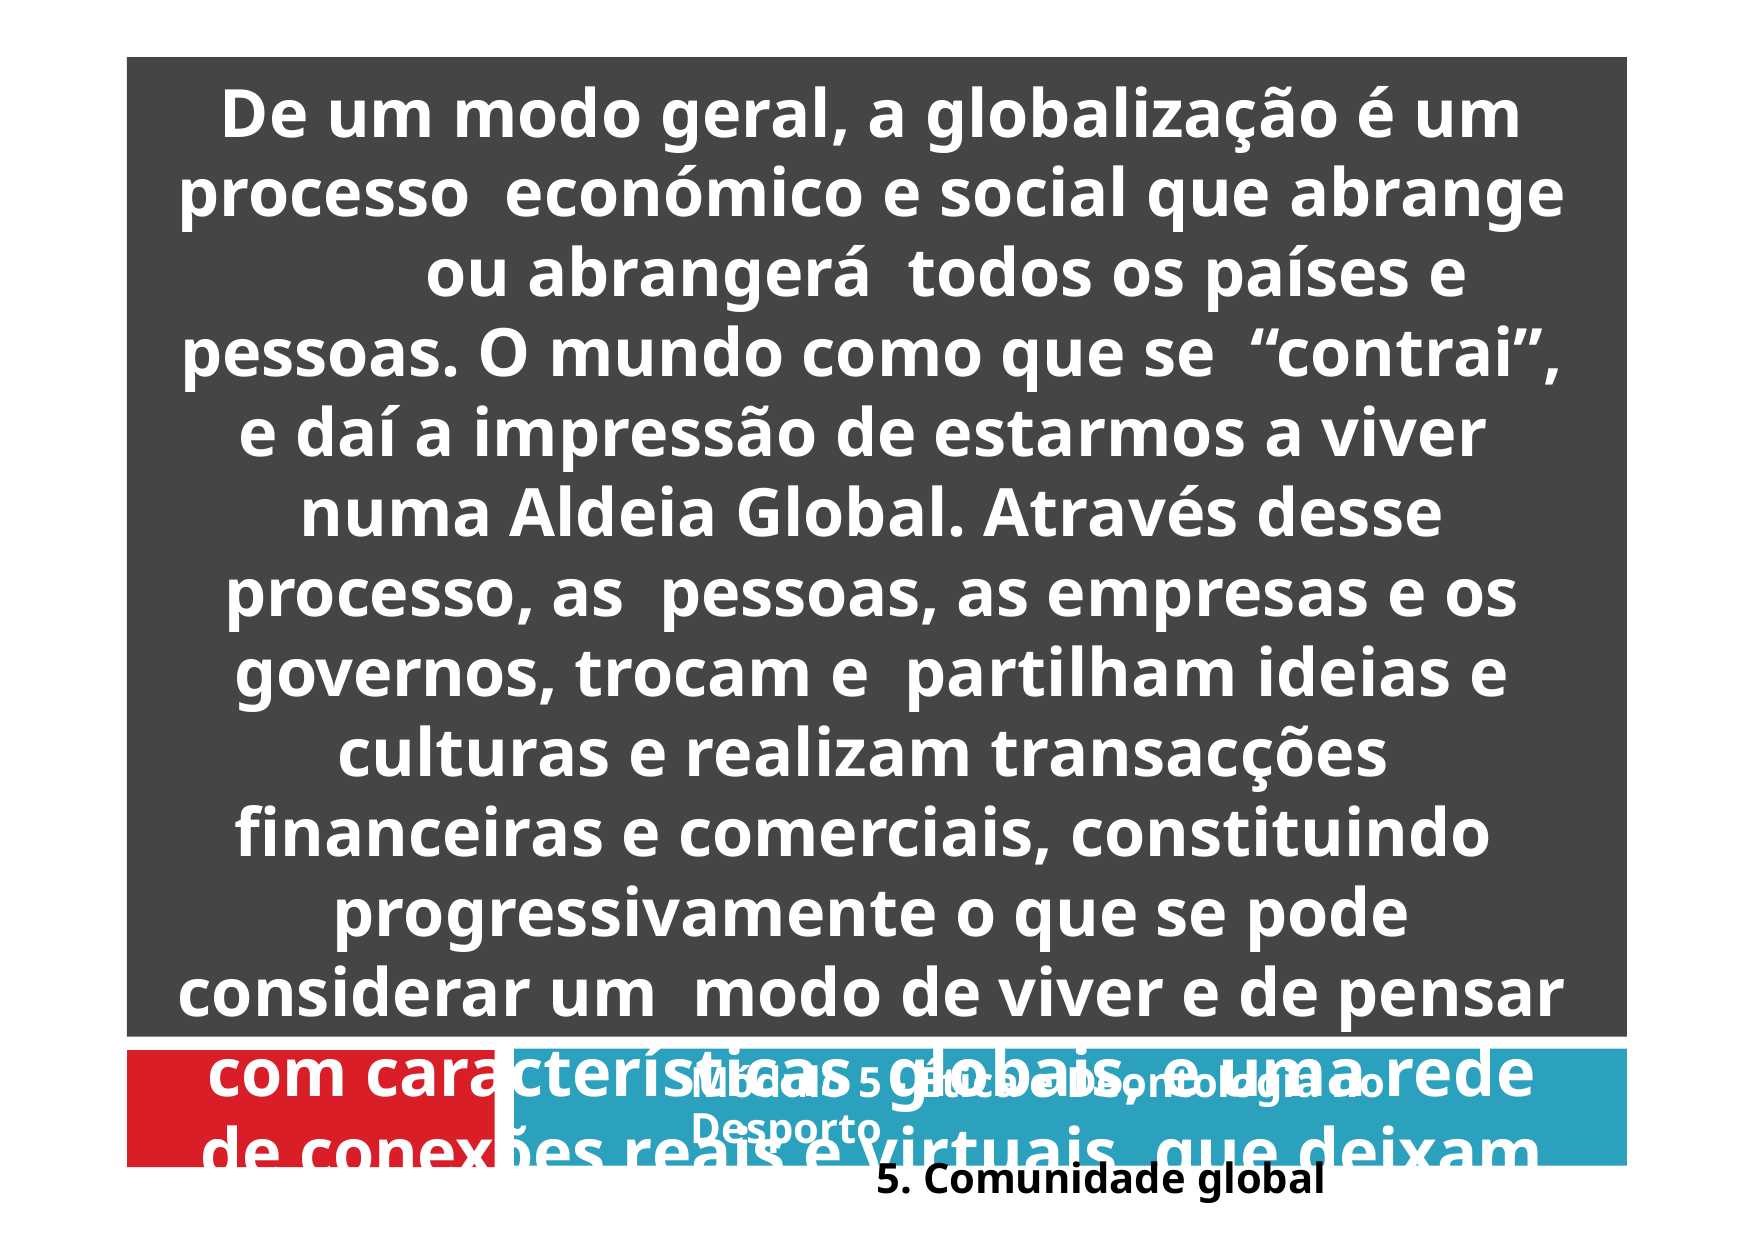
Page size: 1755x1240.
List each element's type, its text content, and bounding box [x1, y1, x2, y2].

text_box De um modo geral, a globalização é um processo económico e social que abrange ou abrangerá todos os países e pessoas. O mundo como que se “contrai”, e daí a impressão de estarmos a viver numa Aldeia Global. Através desse processo, as pessoas, as empresas e os governos, trocam e partilham ideias e culturas e realizam transacções financeiras e comerciais, constituindo progressivamente o que se pode considerar um modo de viver e de pensar com características globais, e uma rede de conexões reais e virtuais que deixam as distâncias cada vez mais curtas. [173, 68, 1569, 1240]
slide_number Módulo 5 - Ética e Deontologia no Desporto 5. Comunidade global [688, 1059, 1452, 1240]
footer [206, 1054, 417, 1240]
